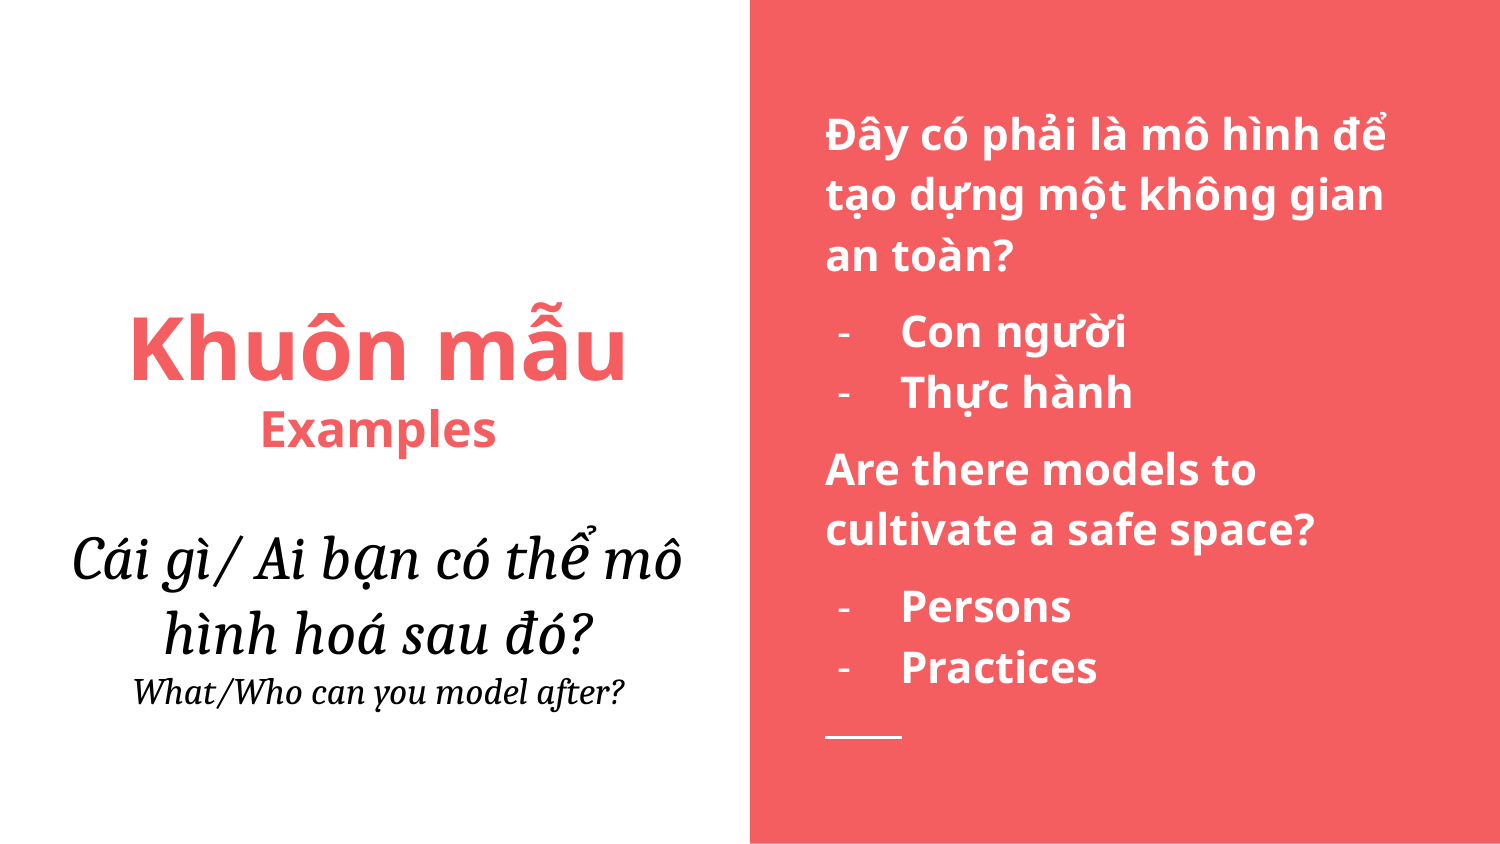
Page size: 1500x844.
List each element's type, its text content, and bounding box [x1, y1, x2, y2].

list Đây có phải là mô hình để tạo dựng một không gian an toàn? Con người Thực hành Are there models to cultivate a safe space? Persons Practices [810, 3, 1440, 788]
title Khuôn mẫu Examples Cái gì/ Ai bạn có thể mô hình hoá sau đó? What/Who can you model after? [24, 169, 733, 728]
